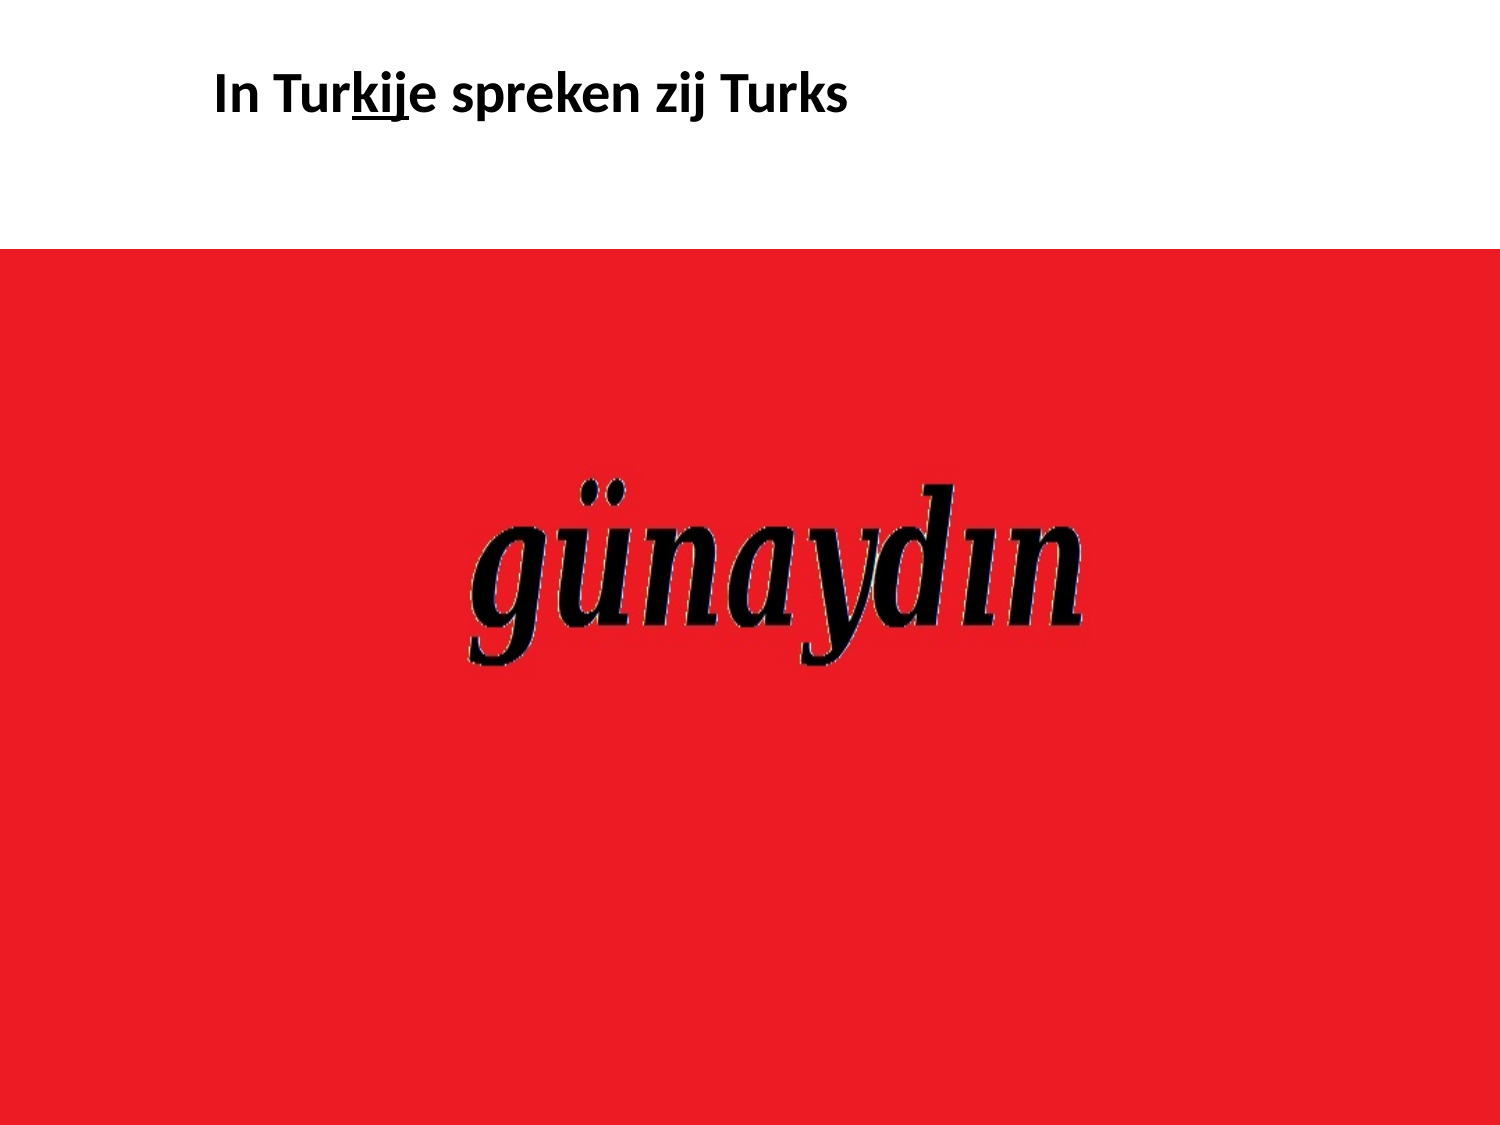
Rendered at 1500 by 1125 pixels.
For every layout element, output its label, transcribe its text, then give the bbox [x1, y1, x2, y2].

text_box In Turkije spreken zij Turks [199, 46, 1125, 177]
picture [0, 249, 1500, 1125]
